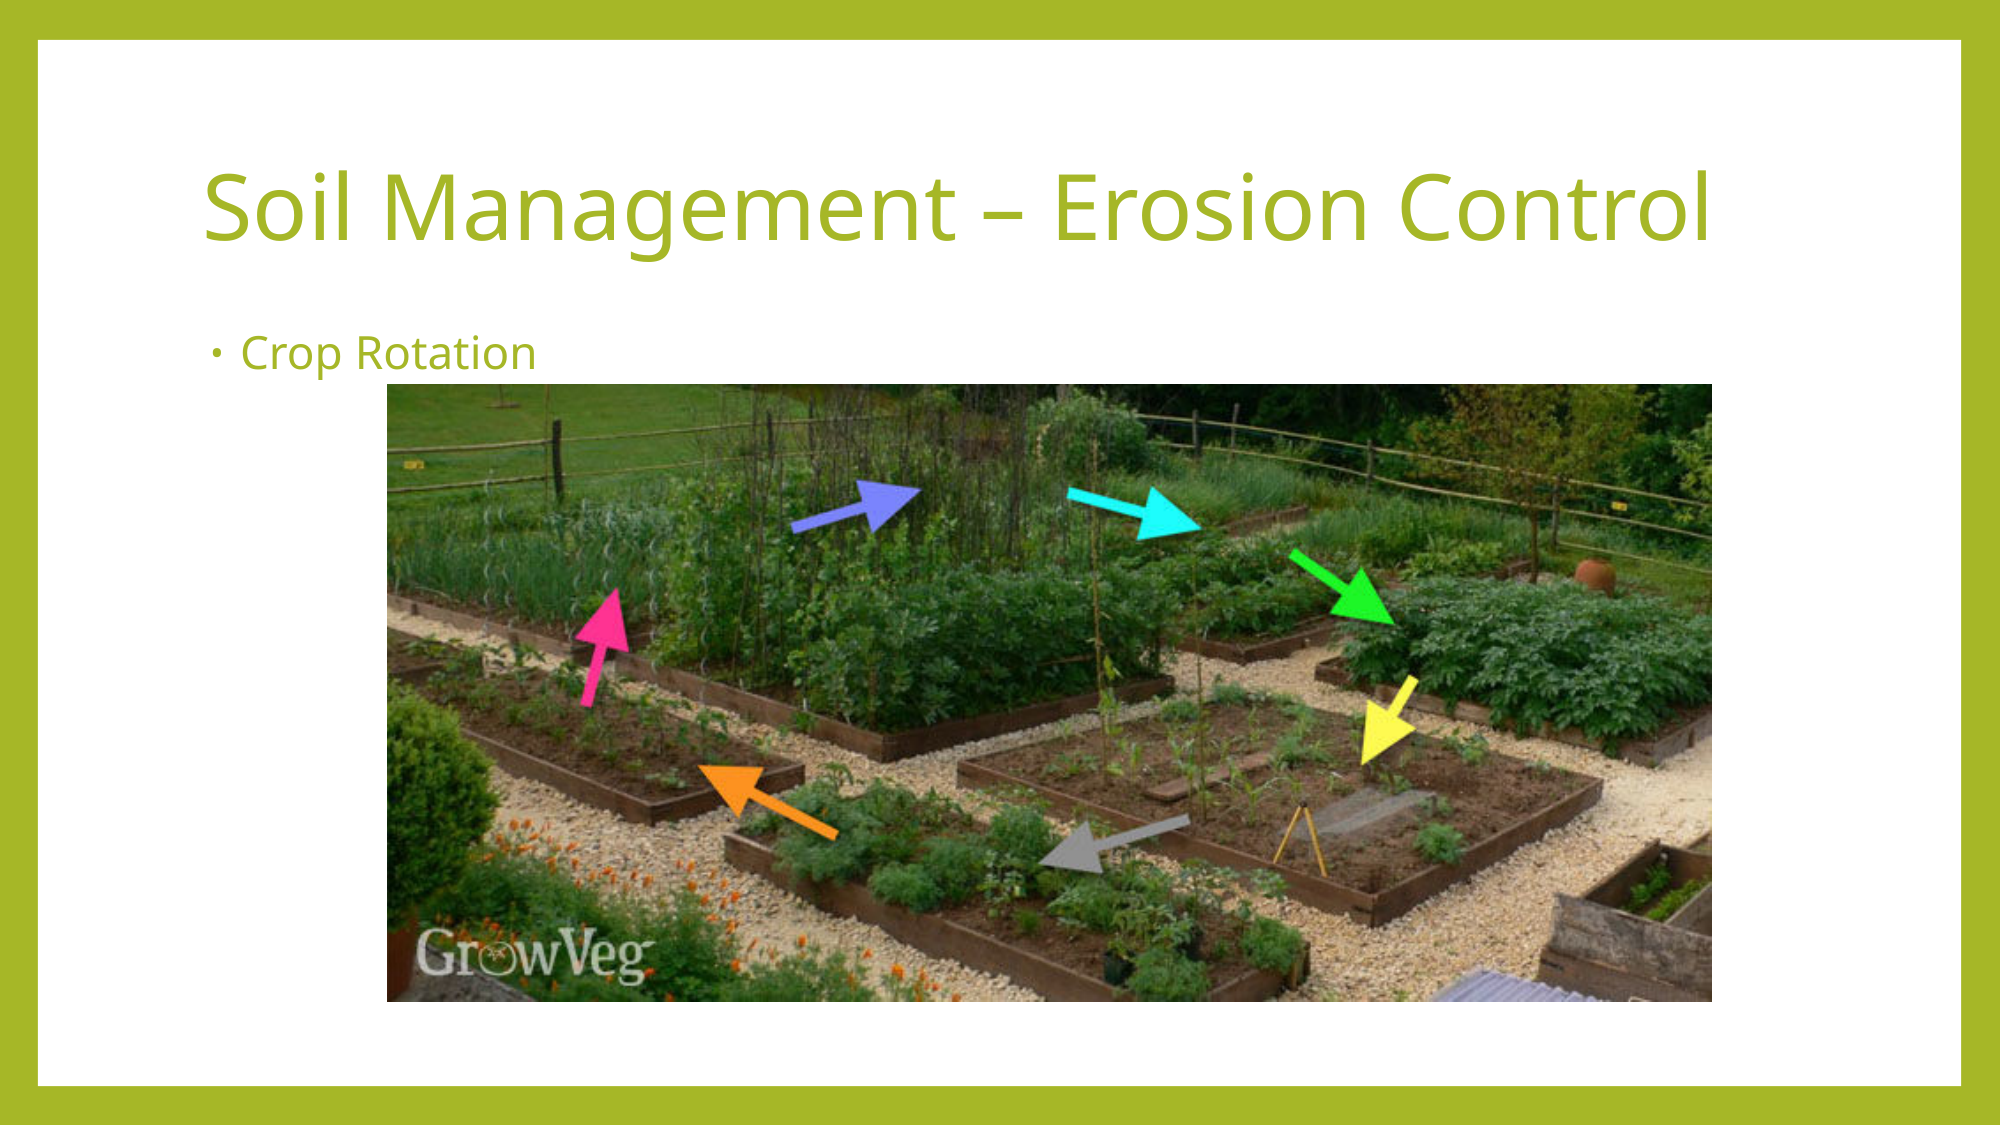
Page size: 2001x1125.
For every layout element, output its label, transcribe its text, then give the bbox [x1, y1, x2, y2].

title Soil Management – Erosion Control [187, 99, 1808, 323]
list Crop Rotation [187, 322, 968, 450]
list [387, 383, 1712, 1003]
